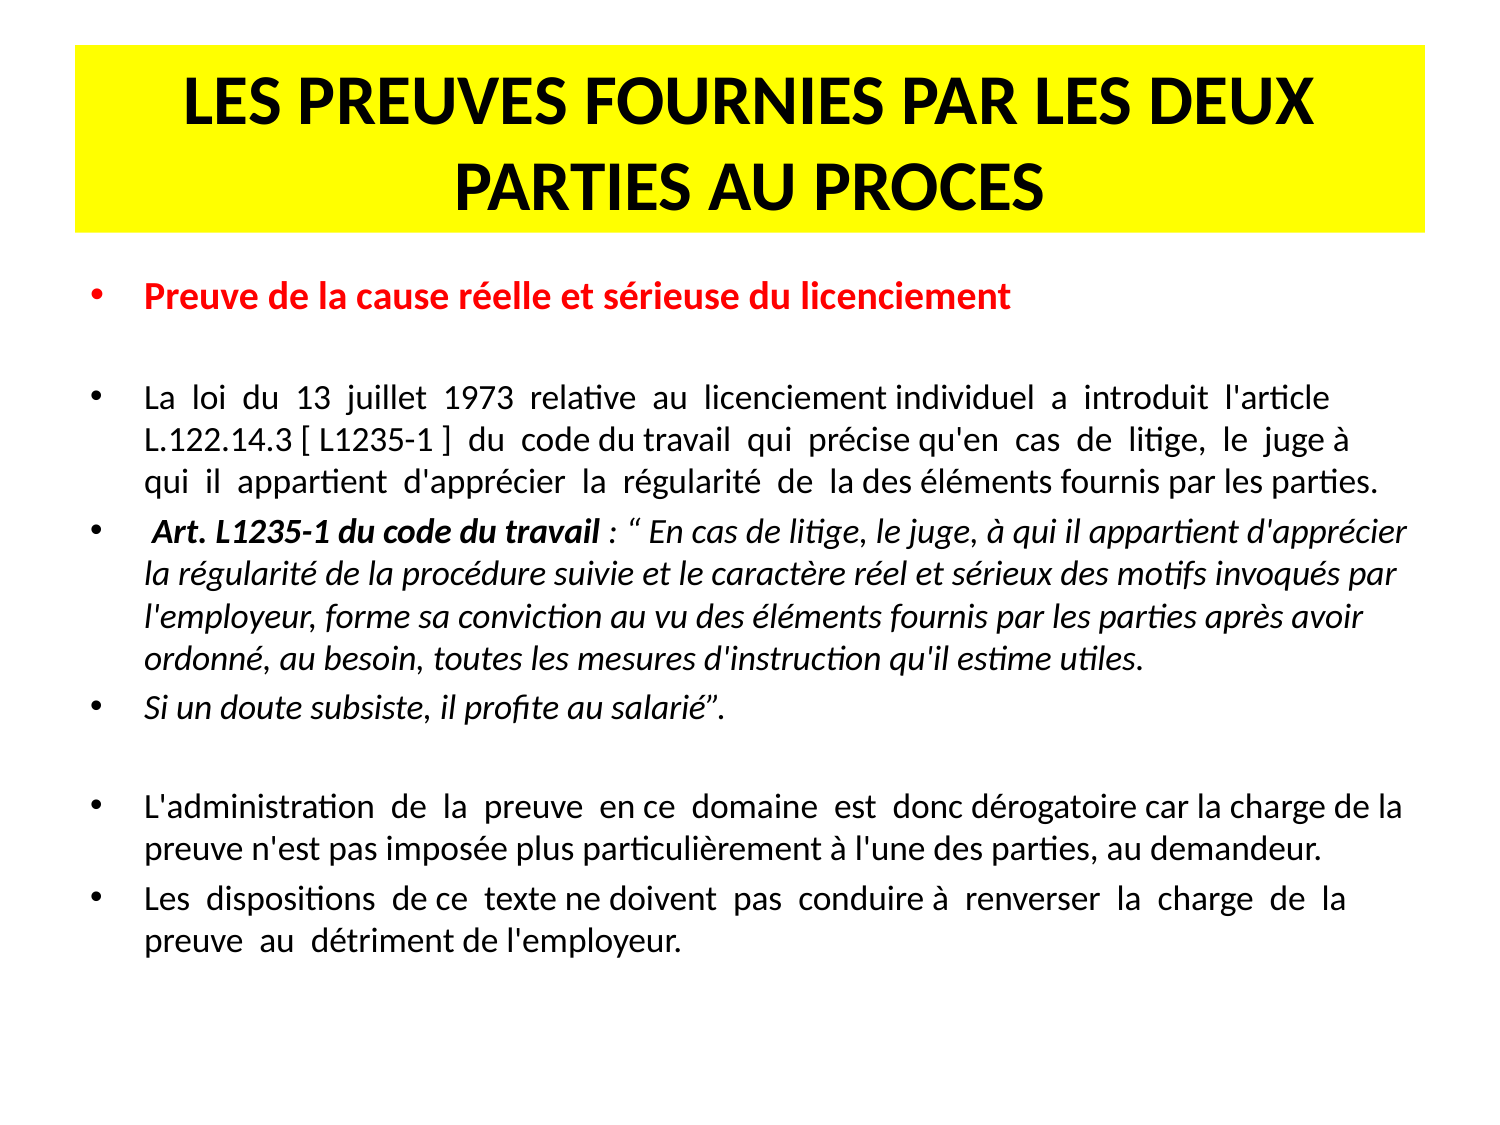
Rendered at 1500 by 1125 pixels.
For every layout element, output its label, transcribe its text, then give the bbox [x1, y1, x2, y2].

list Preuve de la cause réelle et sérieuse du licenciement La loi du 13 juillet 1973 relative au licenciement individuel a introduit l'article L.122.14.3 [ L1235-1 ] du code du travail qui précise qu'en cas de litige, le juge à qui il appartient d'apprécier la régularité de la des éléments fournis par les parties. Art. L1235-1 du code du travail : “ En cas de litige, le juge, à qui il appartient d'apprécier la régularité de la procédure suivie et le caractère réel et sérieux des motifs invoqués par l'employeur, forme sa conviction au vu des éléments fournis par les parties après avoir ordonné, au besoin, toutes les mesures d'instruction qu'il estime utiles. Si un doute subsiste, il profite au salarié”. L'administration de la preuve en ce domaine est donc dérogatoire car la charge de la preuve n'est pas imposée plus particulièrement à l'une des parties, au demandeur. Les dispositions de ce texte ne doivent pas conduire à renverser la charge de la preuve au détriment de l'employeur. [75, 262, 1425, 1005]
title LES PREUVES FOURNIES PAR LES DEUX PARTIES AU PROCES [75, 45, 1425, 233]
